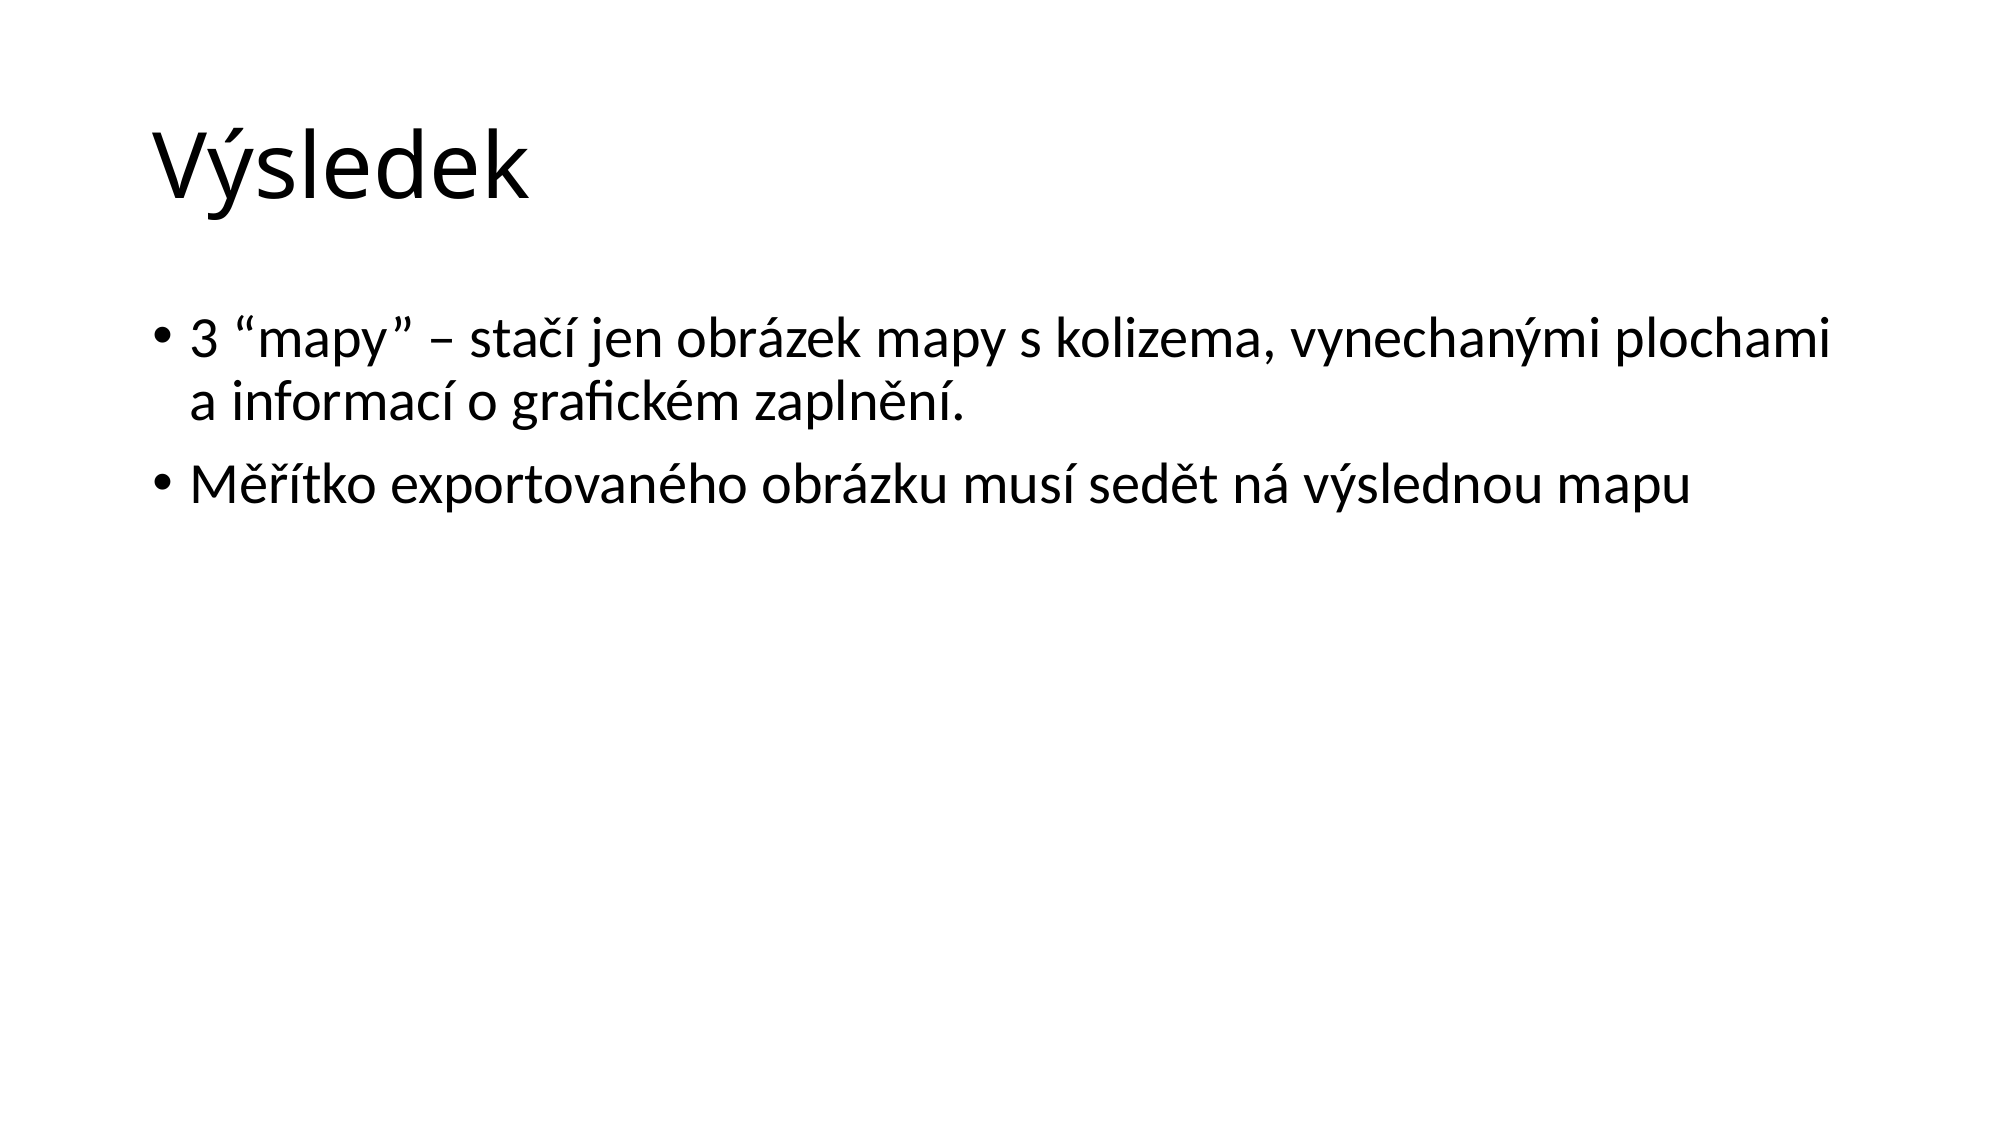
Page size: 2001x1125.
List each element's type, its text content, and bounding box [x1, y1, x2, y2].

title Výsledek [137, 59, 1863, 278]
list 3 “mapy” – stačí jen obrázek mapy s kolizema, vynechanými plochami a informací o grafickém zaplnění. Měřítko exportovaného obrázku musí sedět ná výslednou mapu [137, 299, 1863, 1014]
